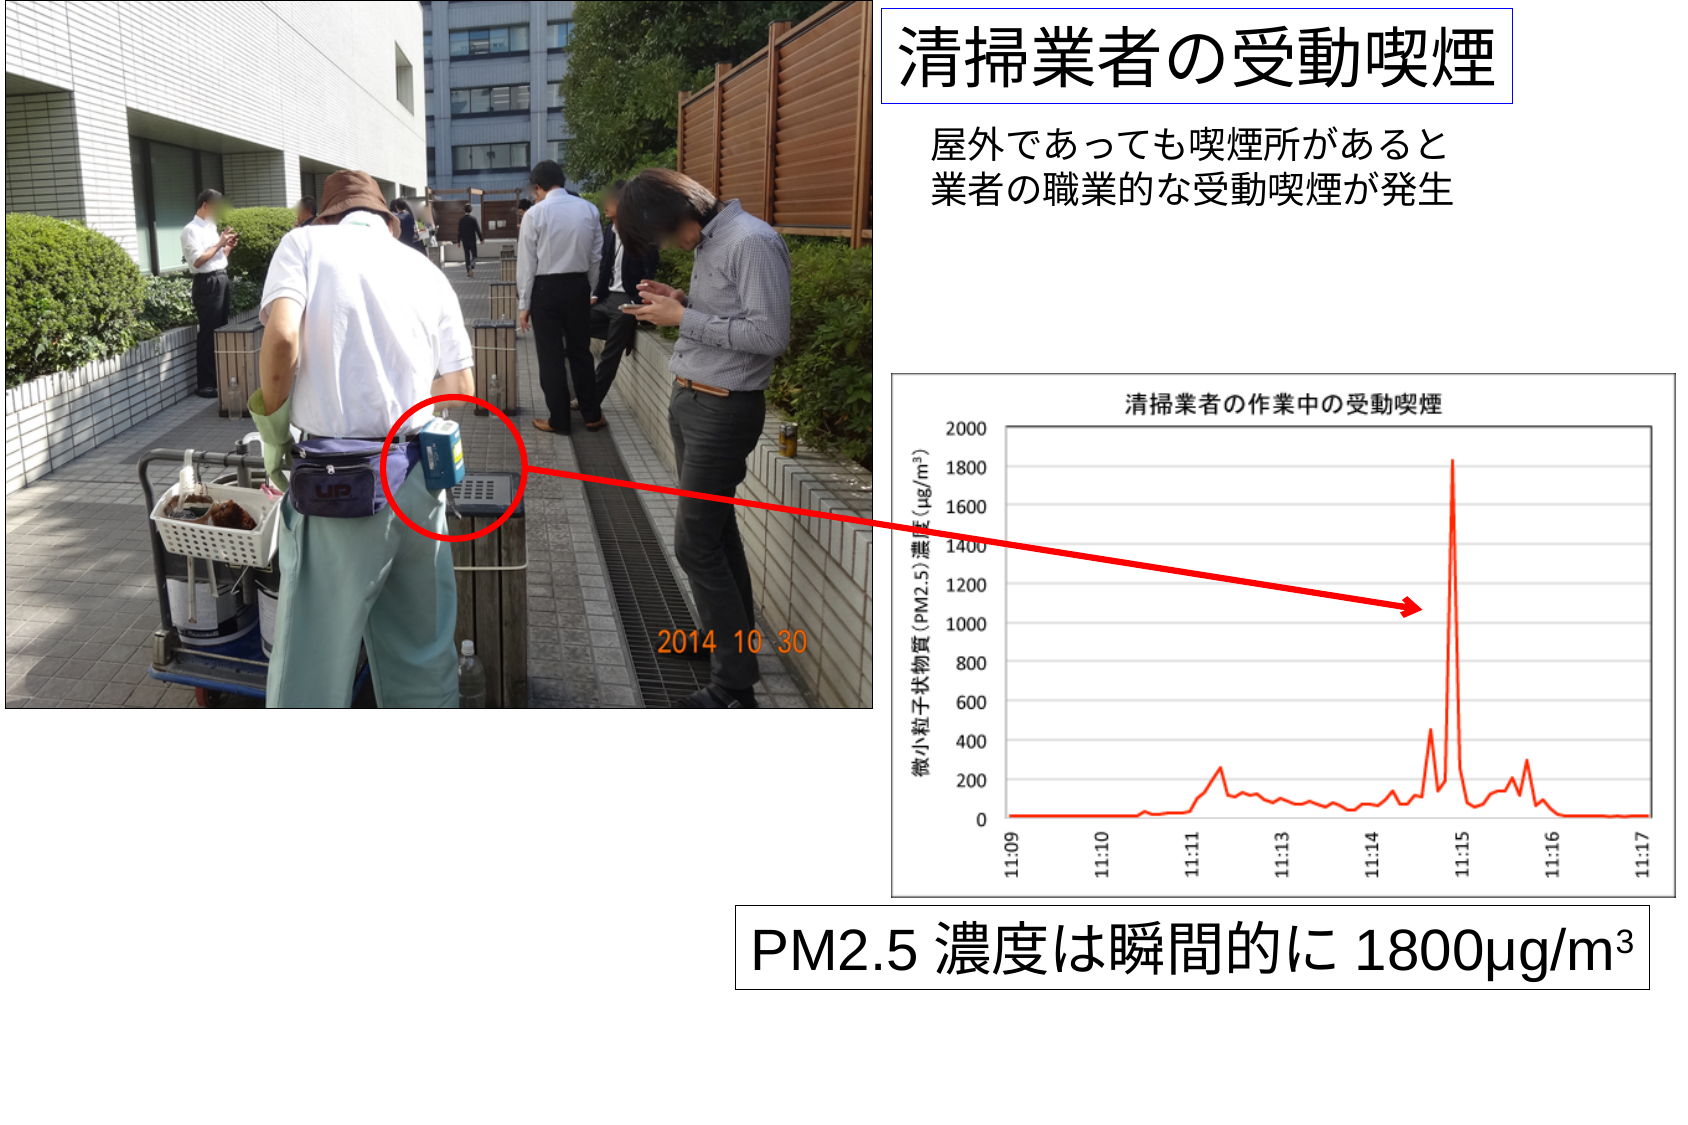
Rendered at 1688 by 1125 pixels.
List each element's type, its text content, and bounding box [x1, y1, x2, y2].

picture [890, 373, 1677, 898]
text_box 清掃業者の受動喫煙 [881, 8, 1513, 104]
picture [5, 0, 874, 709]
text_box 屋外であっても喫煙所があると 業者の職業的な受動喫煙が発生 [915, 113, 1471, 219]
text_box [524, 467, 1423, 610]
text_box PM2.5濃度は瞬間的に1800μg/m3 [735, 905, 1650, 990]
